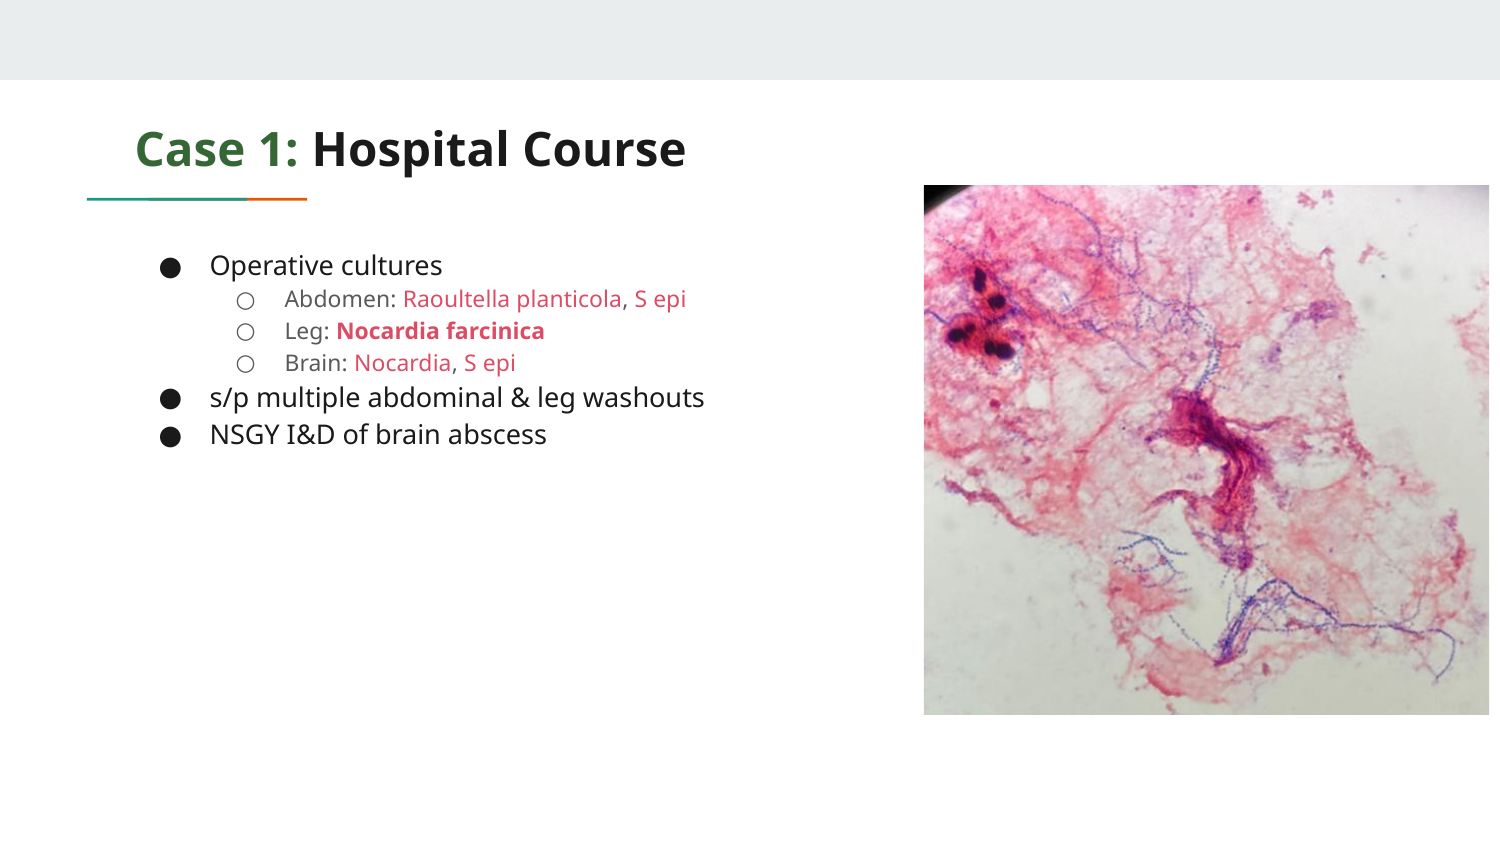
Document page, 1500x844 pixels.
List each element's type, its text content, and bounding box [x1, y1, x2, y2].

picture [923, 185, 1490, 715]
title Case 1: Hospital Course [119, 103, 1381, 192]
list Operative cultures Abdomen: Raoultella planticola, S epi Leg: Nocardia farcinica Brain: Nocardia, S epi s/p multiple abdominal & leg washouts NSGY I&D of brain abscess [119, 228, 838, 758]
